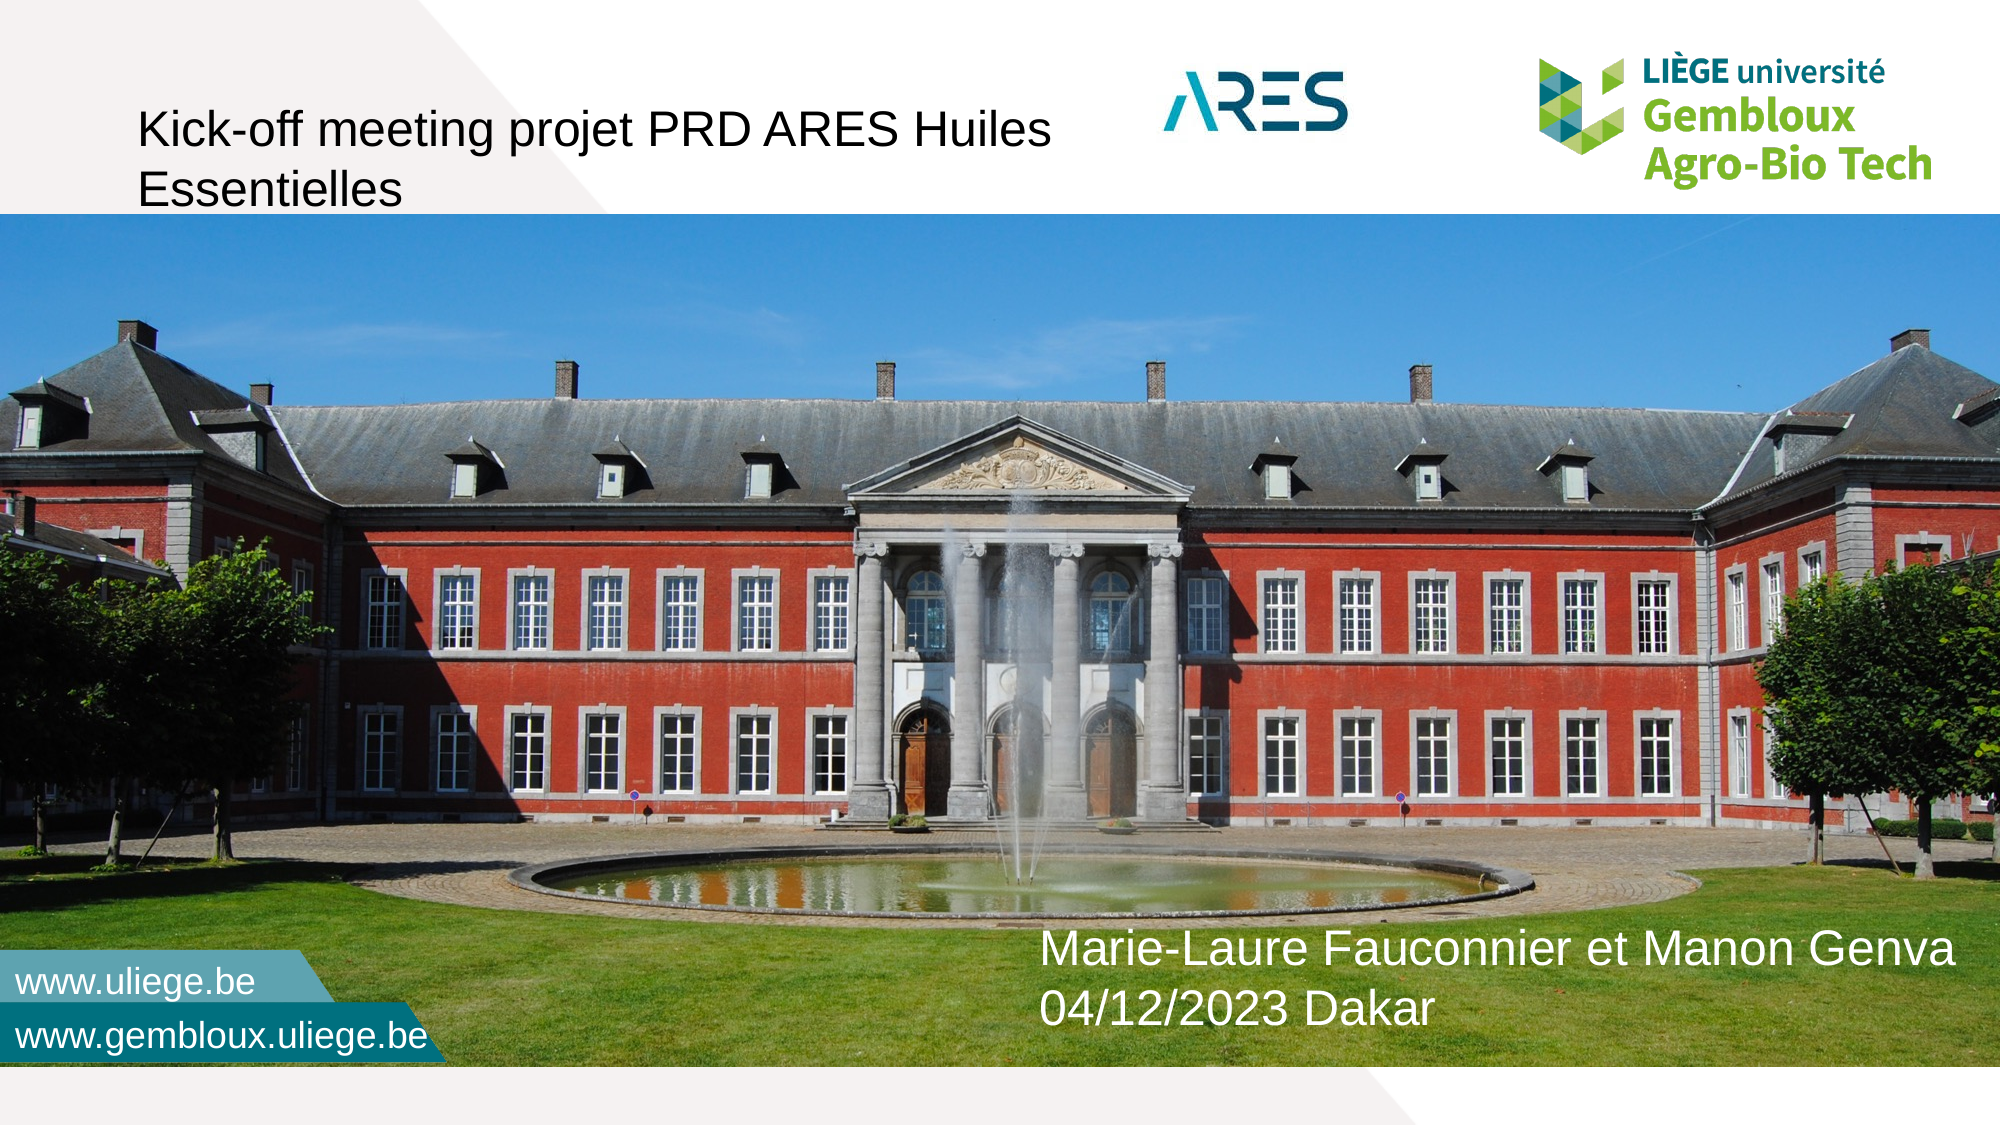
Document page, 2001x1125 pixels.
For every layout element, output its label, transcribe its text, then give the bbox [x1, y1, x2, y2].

picture [0, 0, 2000, 1125]
text_box Marie-Laure Fauconnier et Manon Genva 04/12/2023 Dakar [1024, 908, 1972, 1044]
text_box Kick-off meeting projet PRD ARES Huiles Essentielles [122, 89, 1283, 224]
